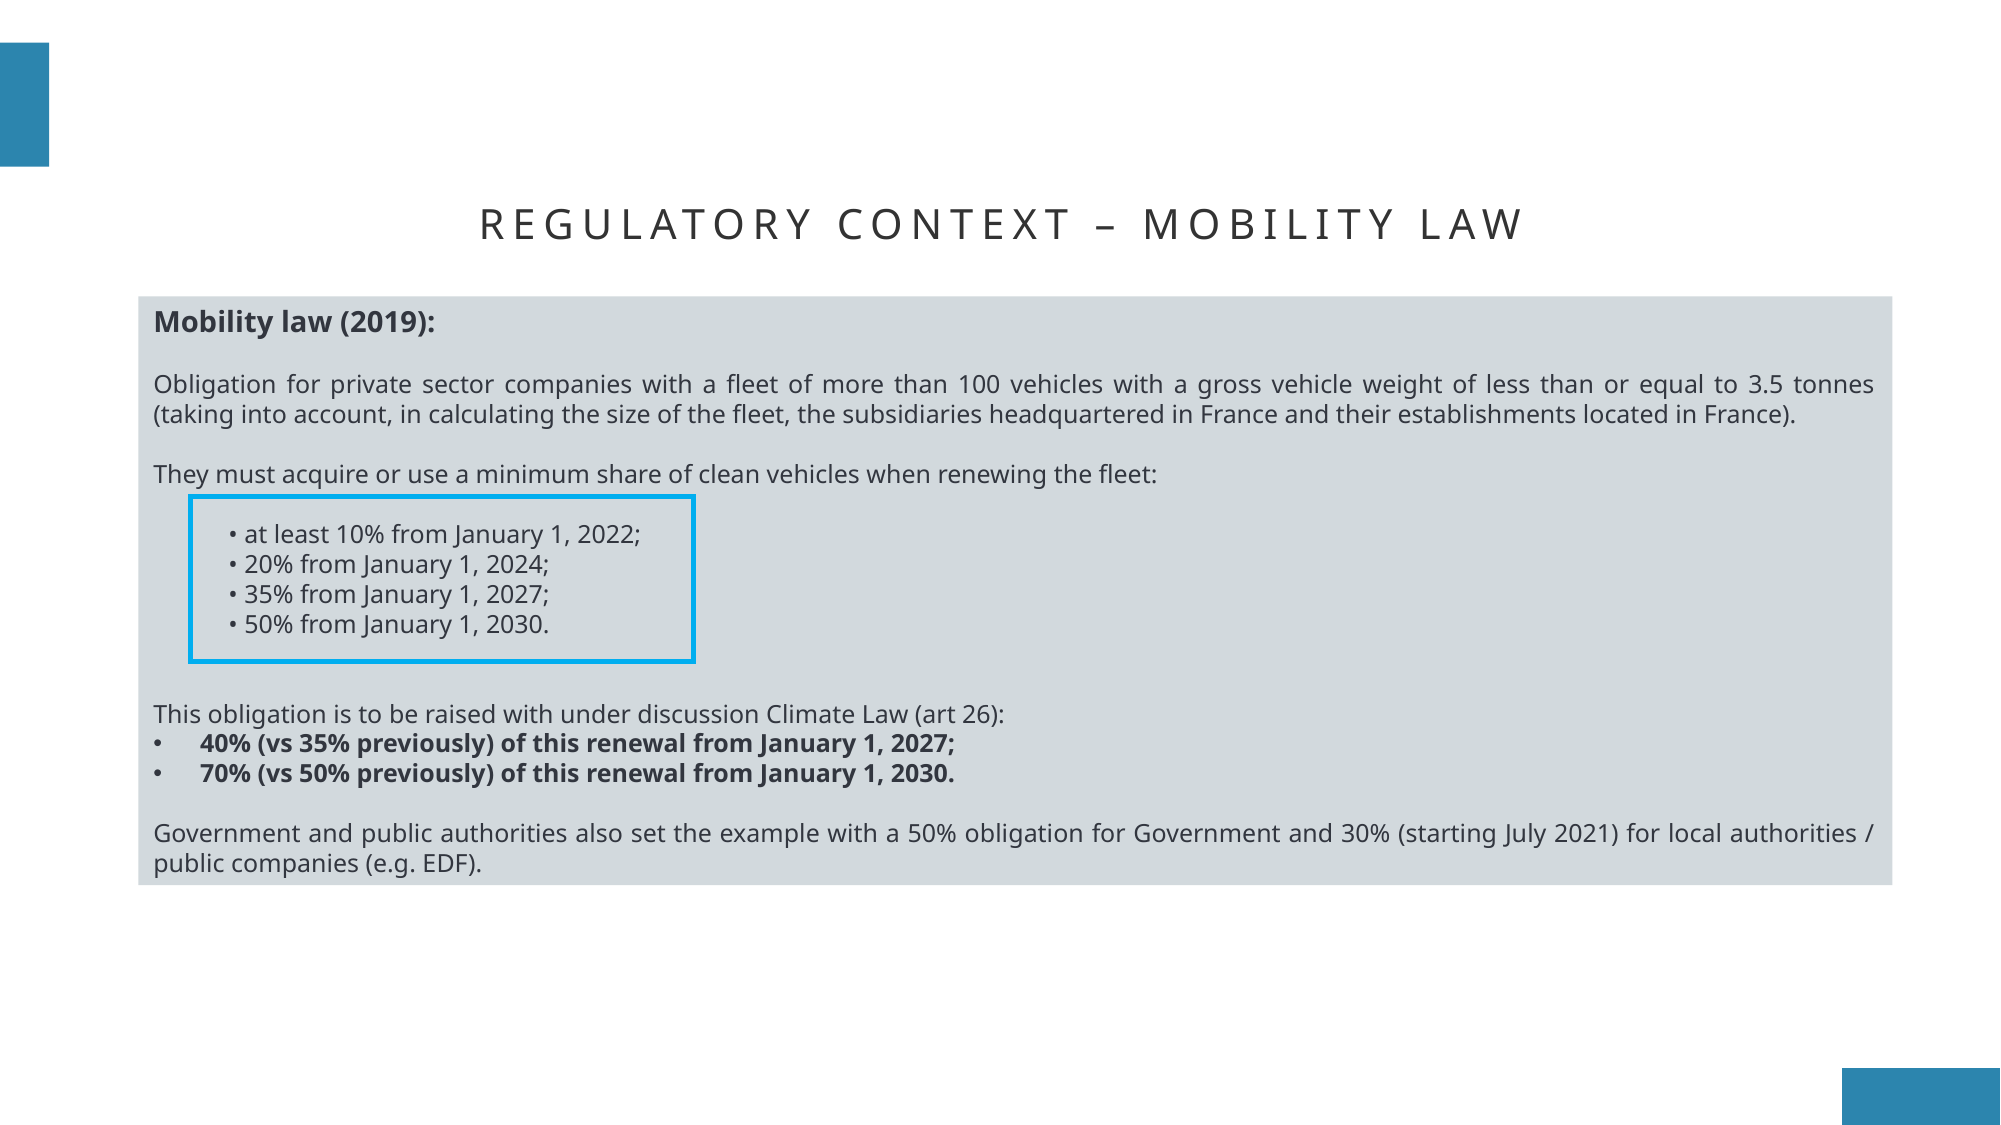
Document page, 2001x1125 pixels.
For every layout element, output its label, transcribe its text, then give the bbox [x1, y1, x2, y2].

text_box Regulatory context – mobility law [0, 193, 2000, 252]
text_box Mobility law (2019): Obligation for private sector companies with a fleet of more than 100 vehicles with a gross vehicle weight of less than or equal to 3.5 tonnes (taking into account, in calculating the size of the fleet, the subsidiaries headquartered in France and their establishments located in France). They must acquire or use a minimum share of clean vehicles when renewing the fleet: • at least 10% from January 1, 2022; • 20% from January 1, 2024; • 35% from January 1, 2027; • 50% from January 1, 2030. This obligation is to be raised with under discussion Climate Law (art 26): 40% (vs 35% previously) of this renewal from January 1, 2027; 70% (vs 50% previously) of this renewal from January 1, 2030. Government and public authorities also set the example with a 50% obligation for Government and 30% (starting July 2021) for local authorities / public companies (e.g. EDF). [138, 296, 1893, 886]
text_box [190, 496, 694, 662]
